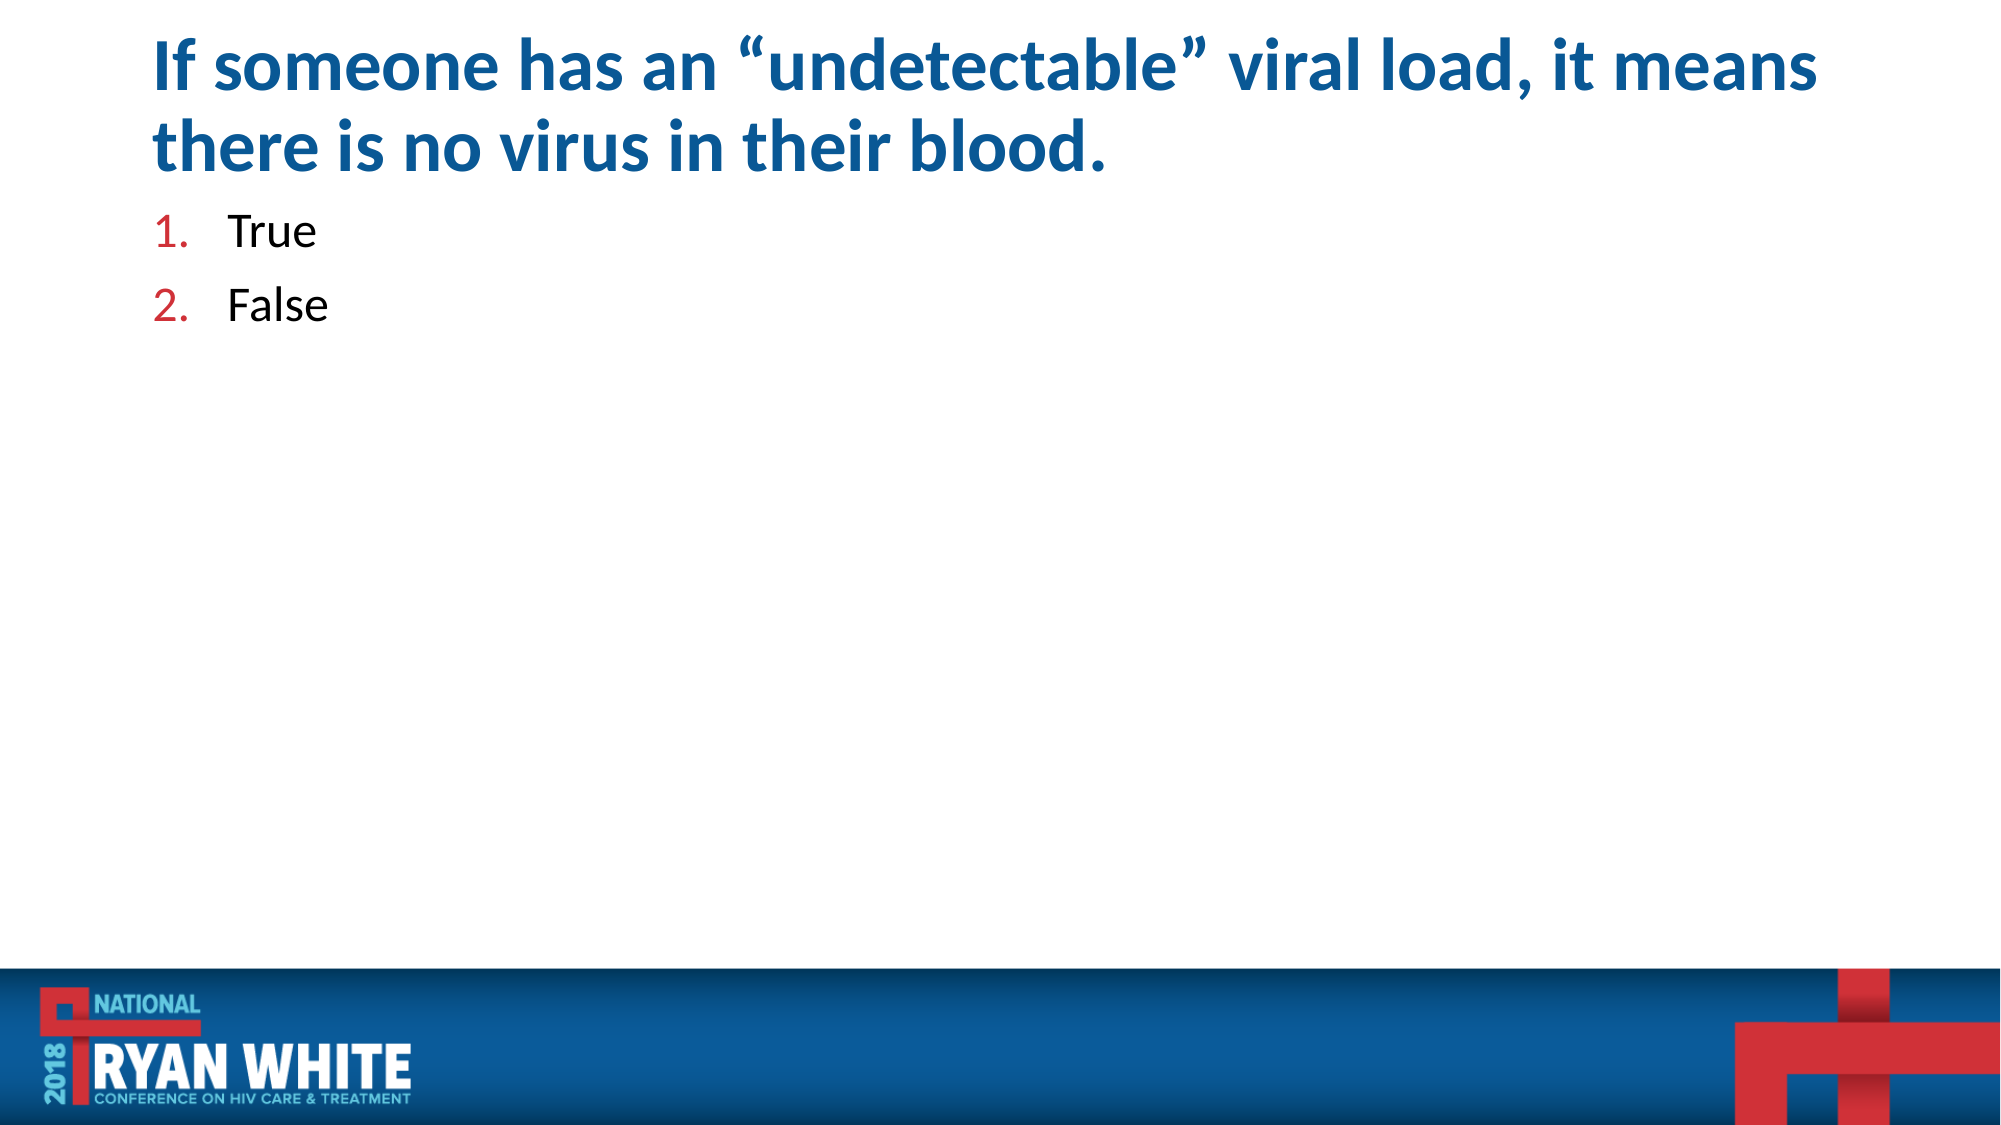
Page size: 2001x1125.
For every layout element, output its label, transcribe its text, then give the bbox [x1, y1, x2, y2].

picture [0, 0, 2001, 1125]
list True False [137, 196, 1863, 927]
title If someone has an “undetectable” viral load, it means there is no virus in their blood. [137, 38, 1863, 175]
